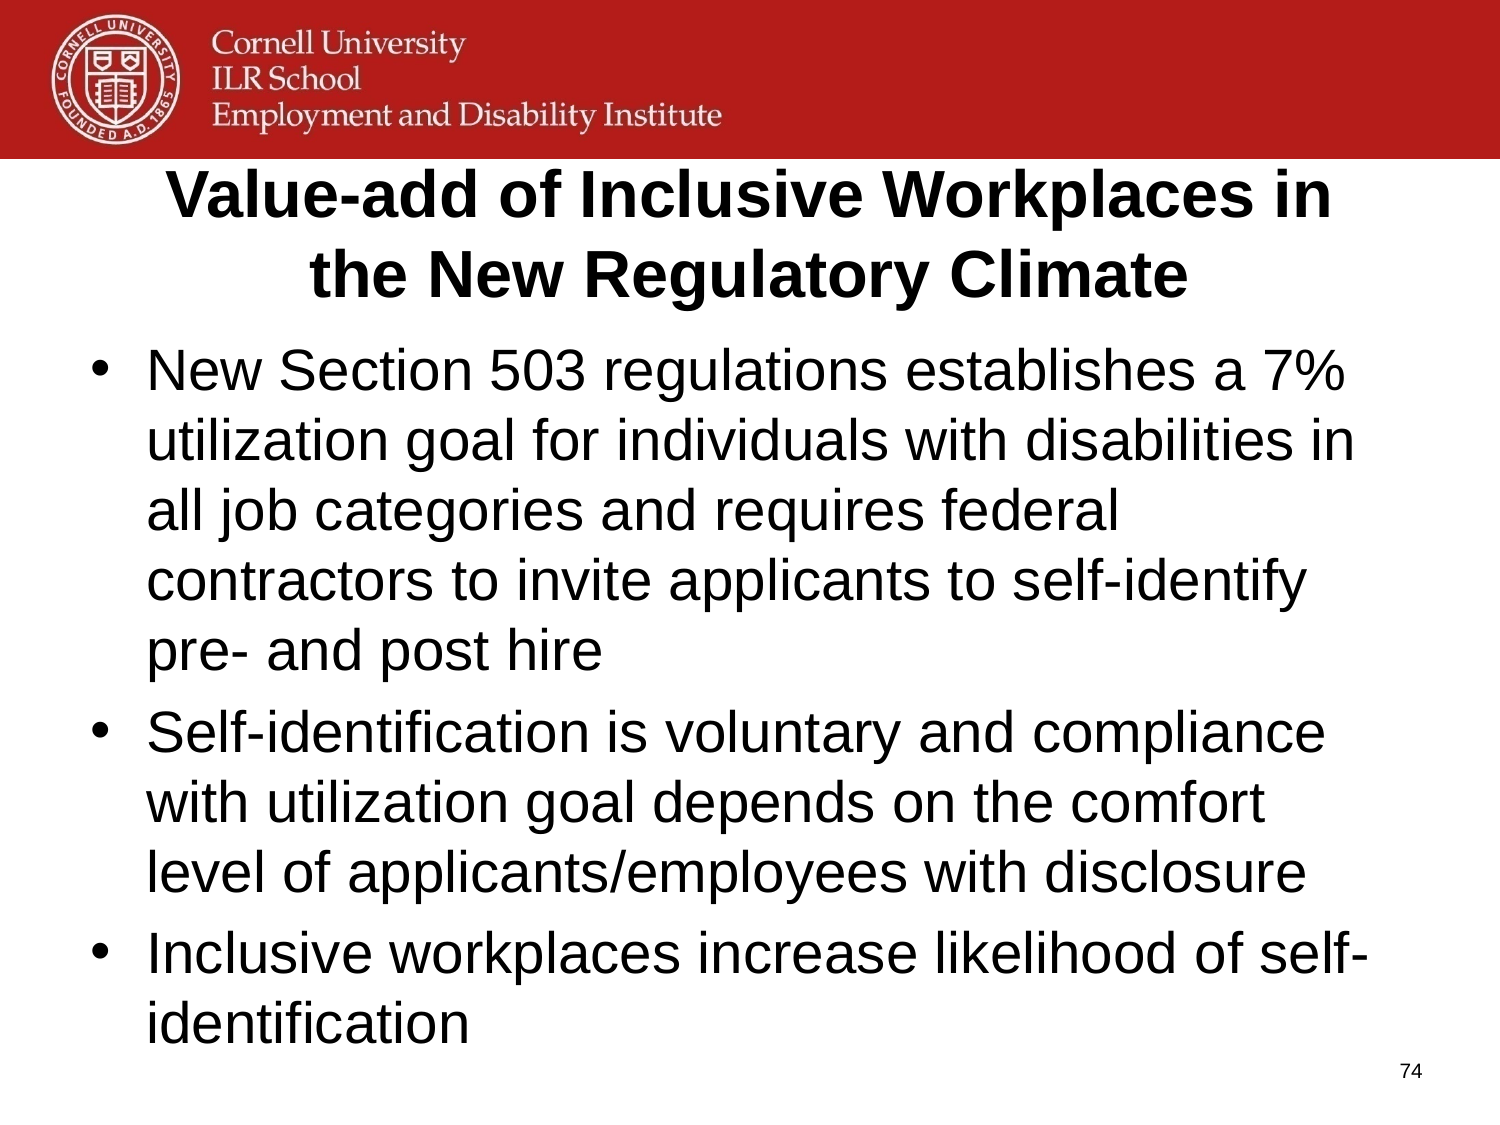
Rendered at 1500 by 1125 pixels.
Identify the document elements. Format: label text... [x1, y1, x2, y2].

title Value-add of Inclusive Workplaces in the New Regulatory Climate [112, 162, 1388, 300]
list New Section 503 regulations establishes a 7% utilization goal for individuals with disabilities in all job categories and requires federal contractors to invite applicants to self-identify pre- and post hire Self-identification is voluntary and compliance with utilization goal depends on the comfort level of applicants/employees with disclosure Inclusive workplaces increase likelihood of self-identification [75, 324, 1417, 1063]
slide_number 74 [1124, 1049, 1438, 1125]
picture [0, 0, 1500, 159]
